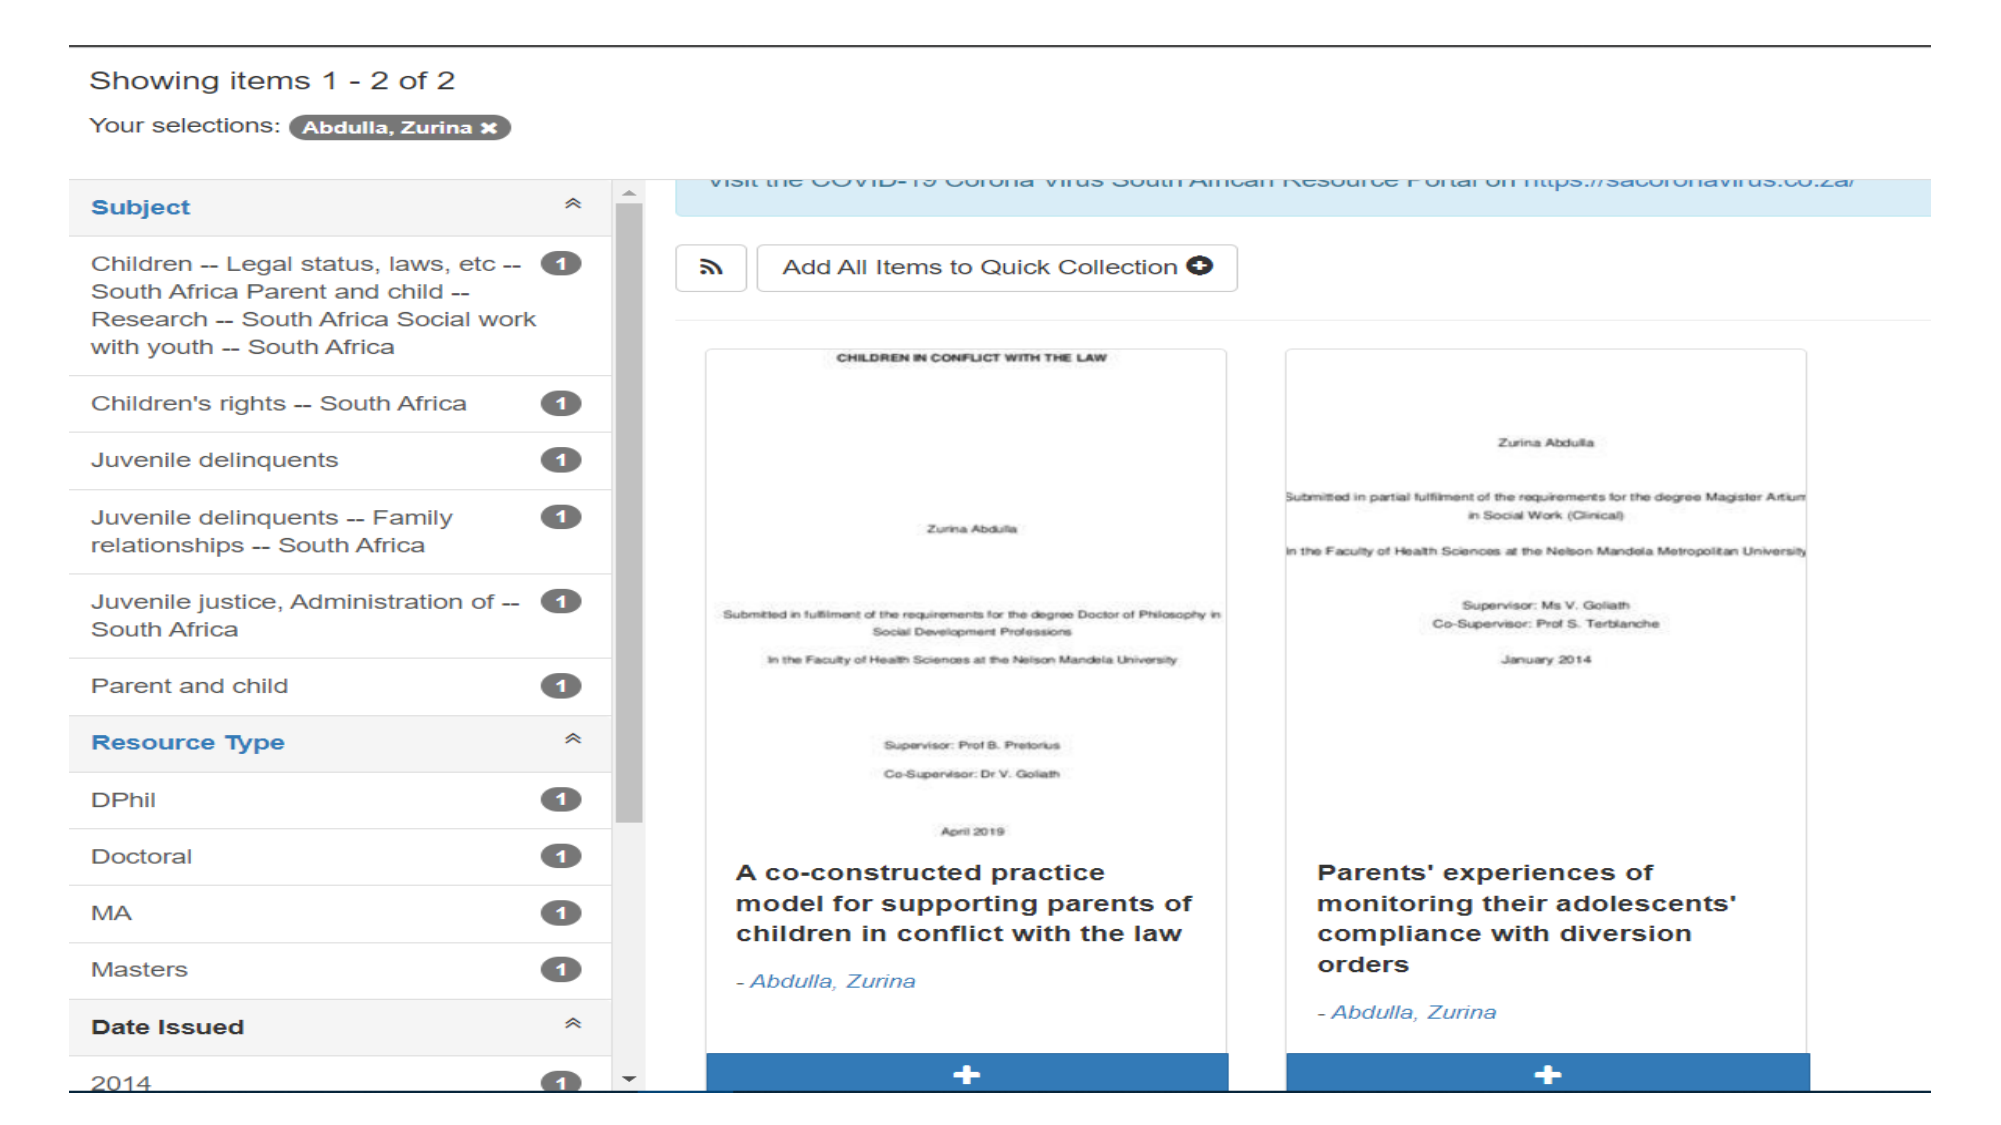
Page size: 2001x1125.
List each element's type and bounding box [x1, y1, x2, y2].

picture [69, 45, 1931, 1094]
